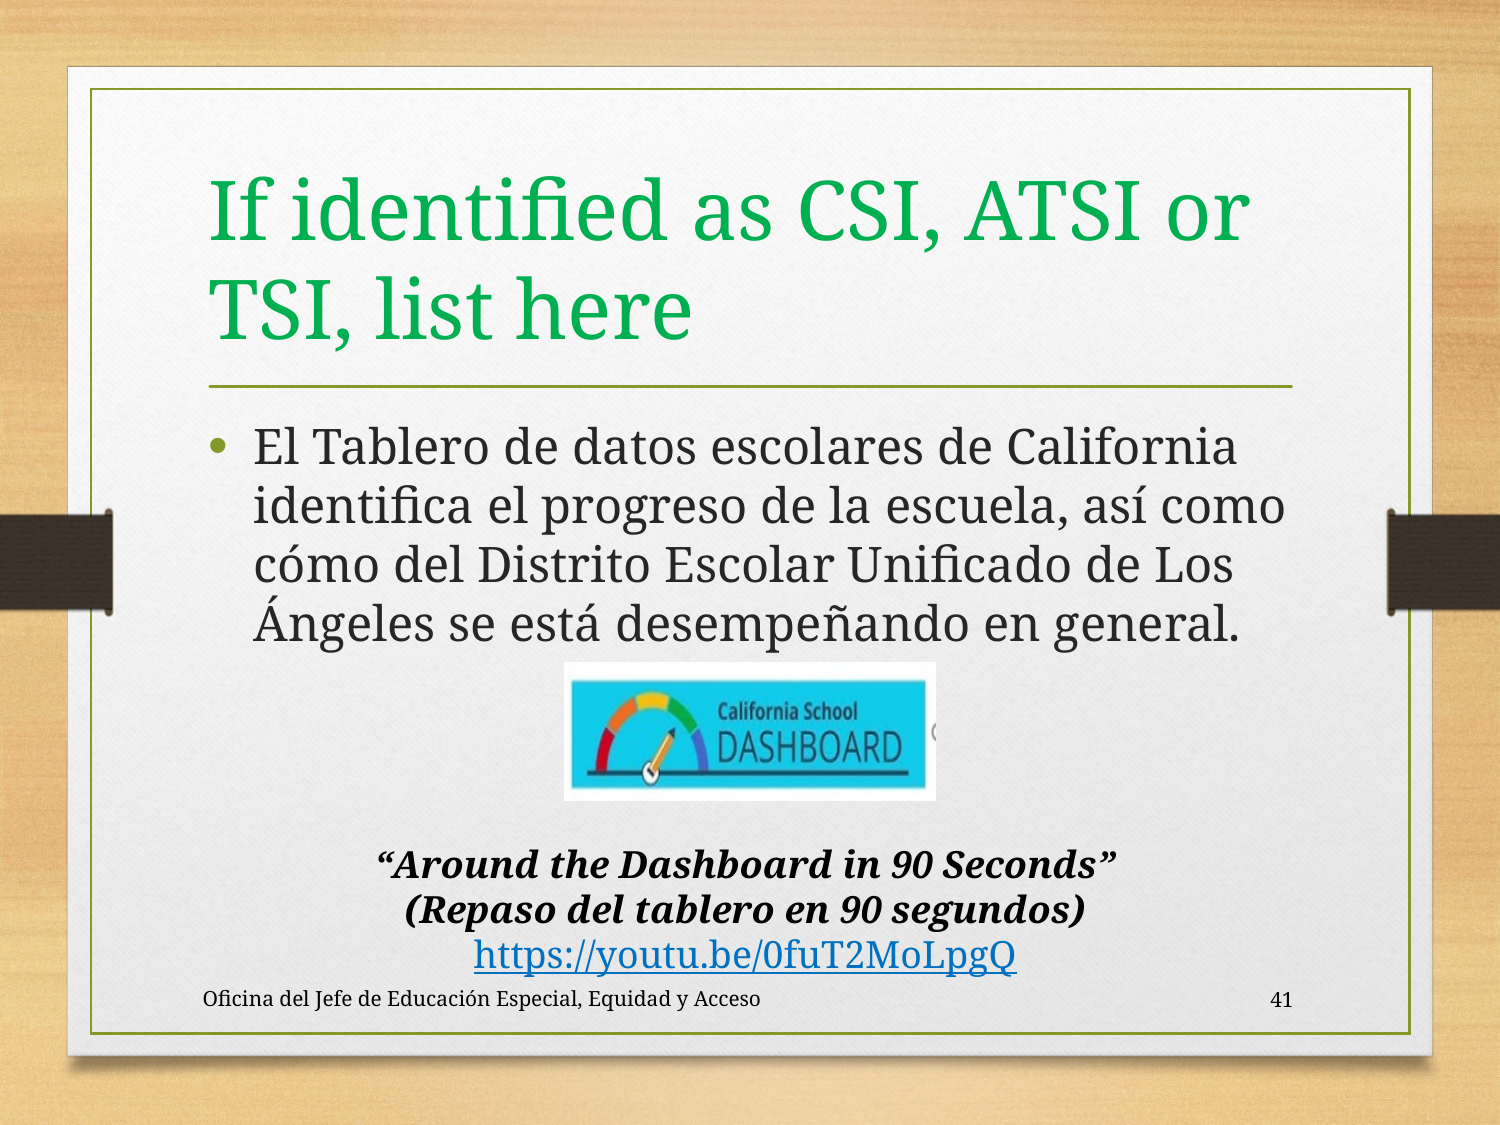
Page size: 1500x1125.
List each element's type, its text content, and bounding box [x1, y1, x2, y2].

text_box “Around the Dashboard in 90 Seconds” (Repaso del tablero en 90 segundos) https://youtu.be/0fuT2MoLpgQ [224, 833, 1275, 990]
footer Oficina del Jefe de Educación Especial, Equidad y Acceso [187, 975, 1025, 1021]
picture [0, 0, 1500, 1125]
title If identified as CSI, ATSI or TSI, list here [193, 150, 1309, 365]
list El Tablero de datos escolares de California identifica el progreso de la escuela, así como cómo del Distrito Escolar Unificado de Los Ángeles se está desempeñando en general. [193, 408, 1309, 713]
slide_number 41 [1243, 977, 1309, 1024]
